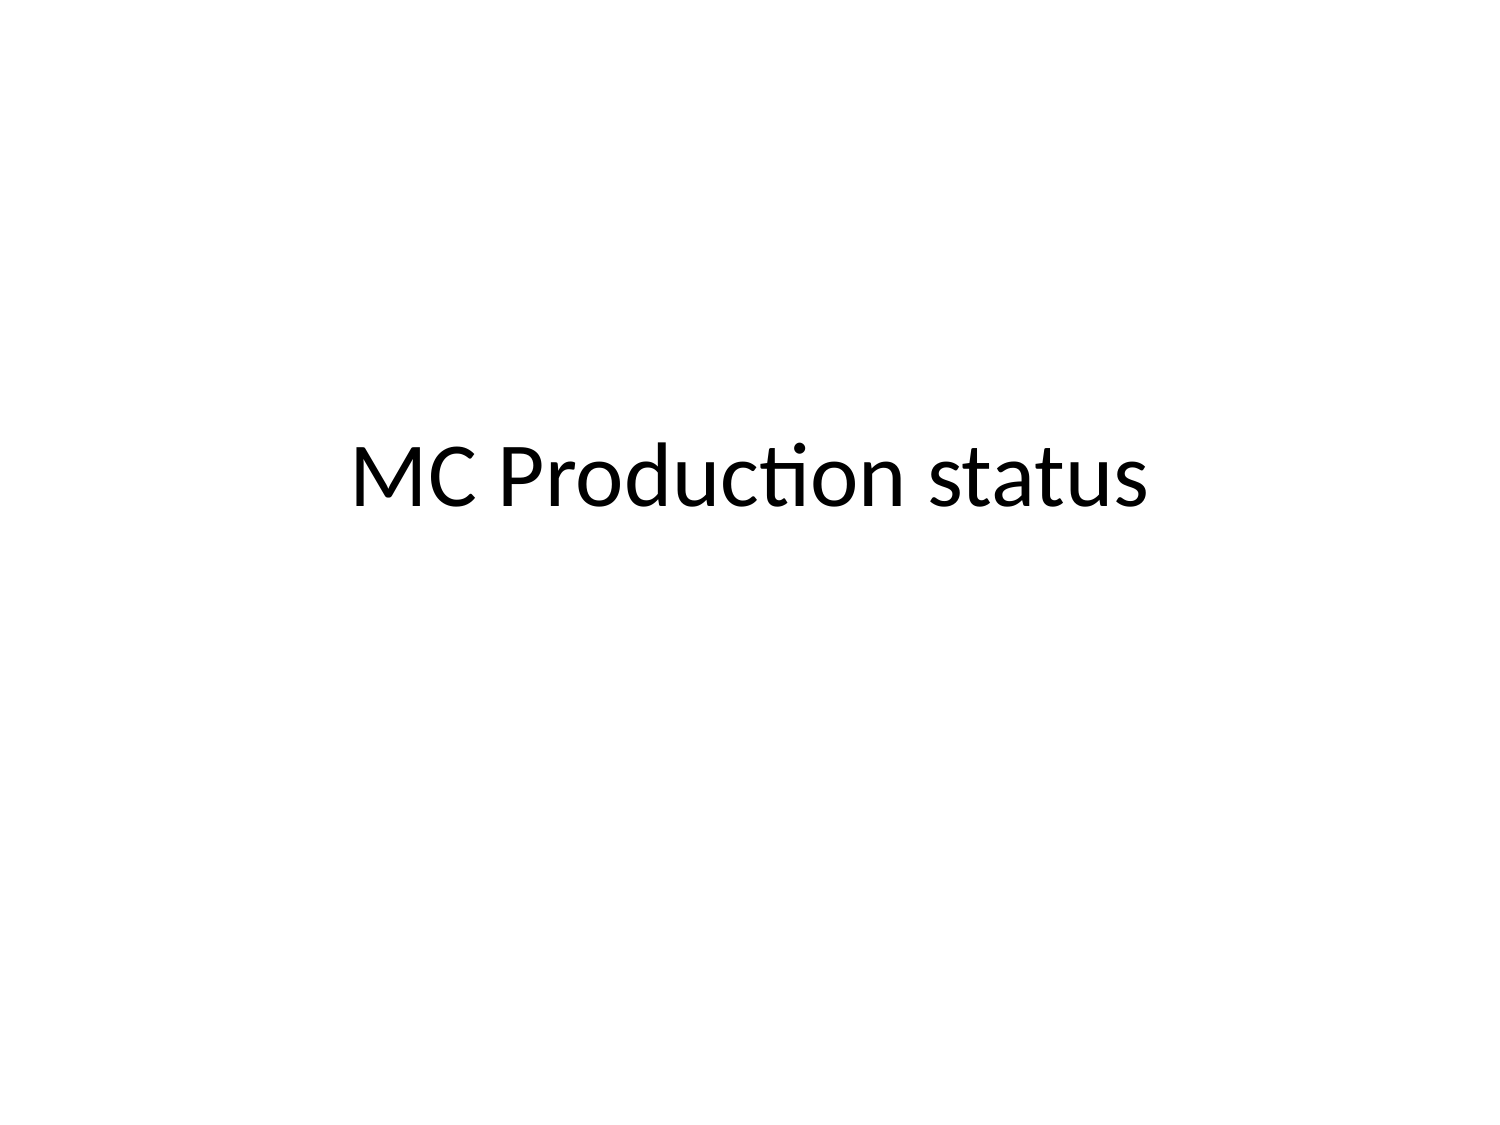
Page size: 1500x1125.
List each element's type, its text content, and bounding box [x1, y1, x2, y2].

title MC Production status [112, 349, 1388, 591]
